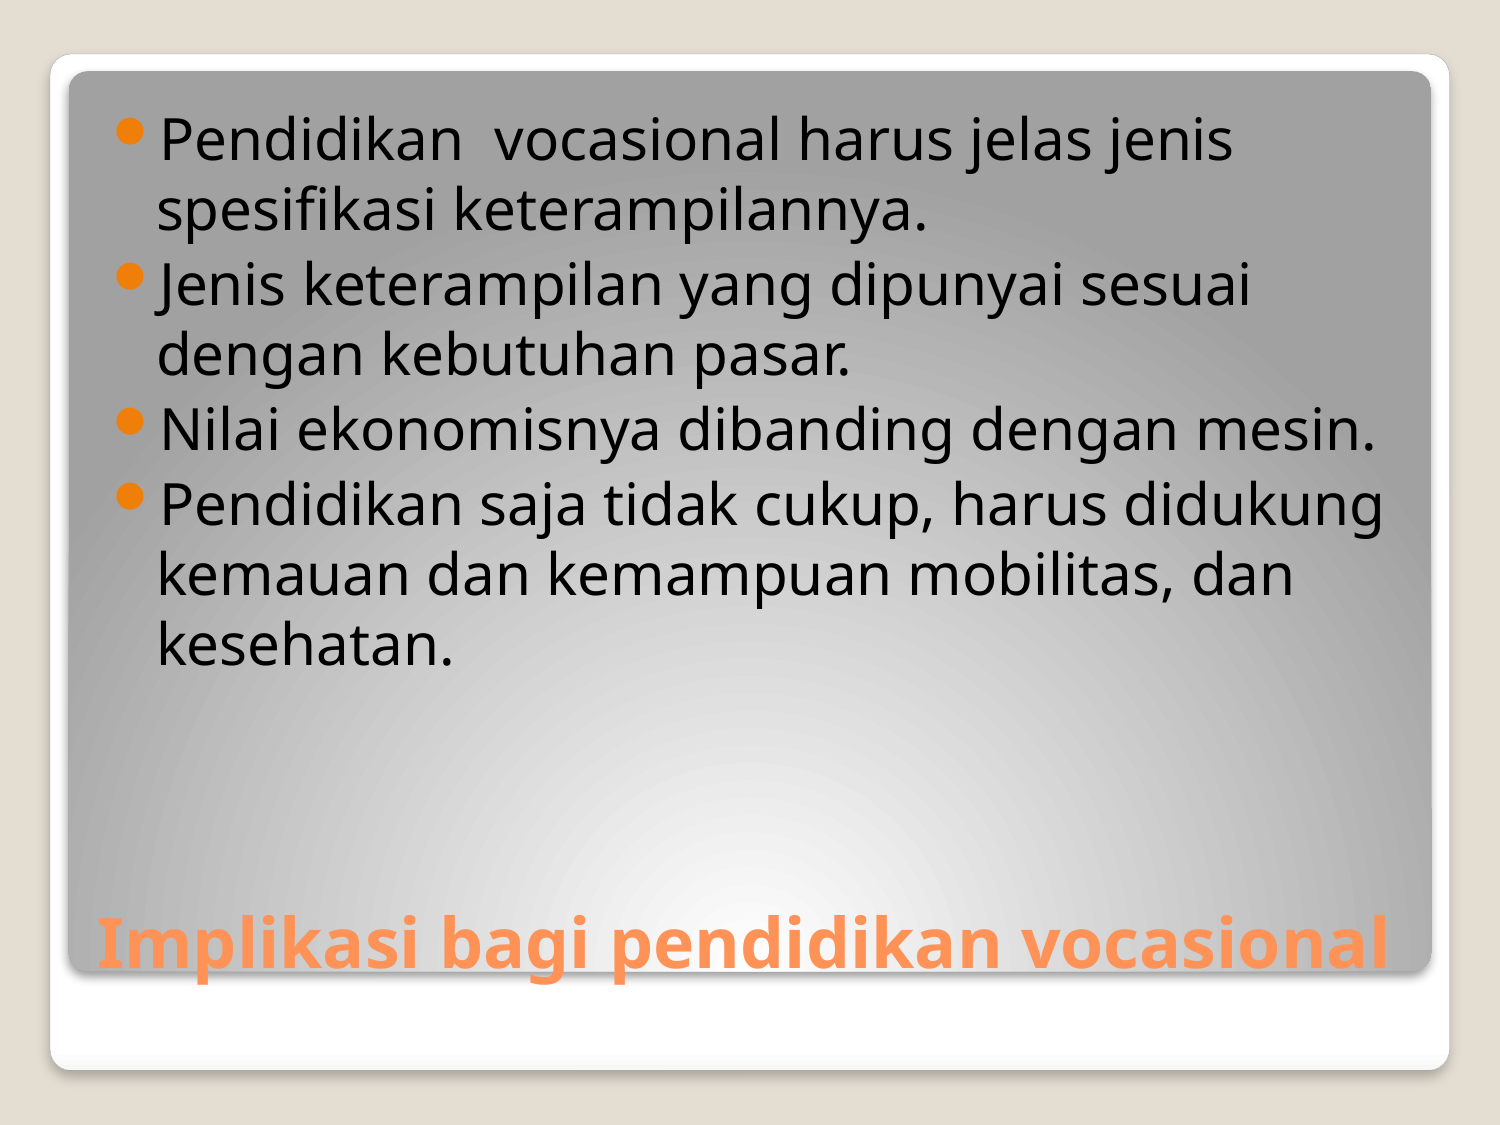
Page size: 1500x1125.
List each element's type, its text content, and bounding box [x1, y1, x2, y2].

title Implikasi bagi pendidikan vocasional [82, 817, 1425, 990]
list Pendidikan vocasional harus jelas jenis spesifikasi keterampilannya. Jenis keterampilan yang dipunyai sesuai dengan kebutuhan pasar. Nilai ekonomisnya dibanding dengan mesin. Pendidikan saja tidak cukup, harus didukung kemauan dan kemampuan mobilitas, dan kesehatan. [82, 86, 1425, 774]
